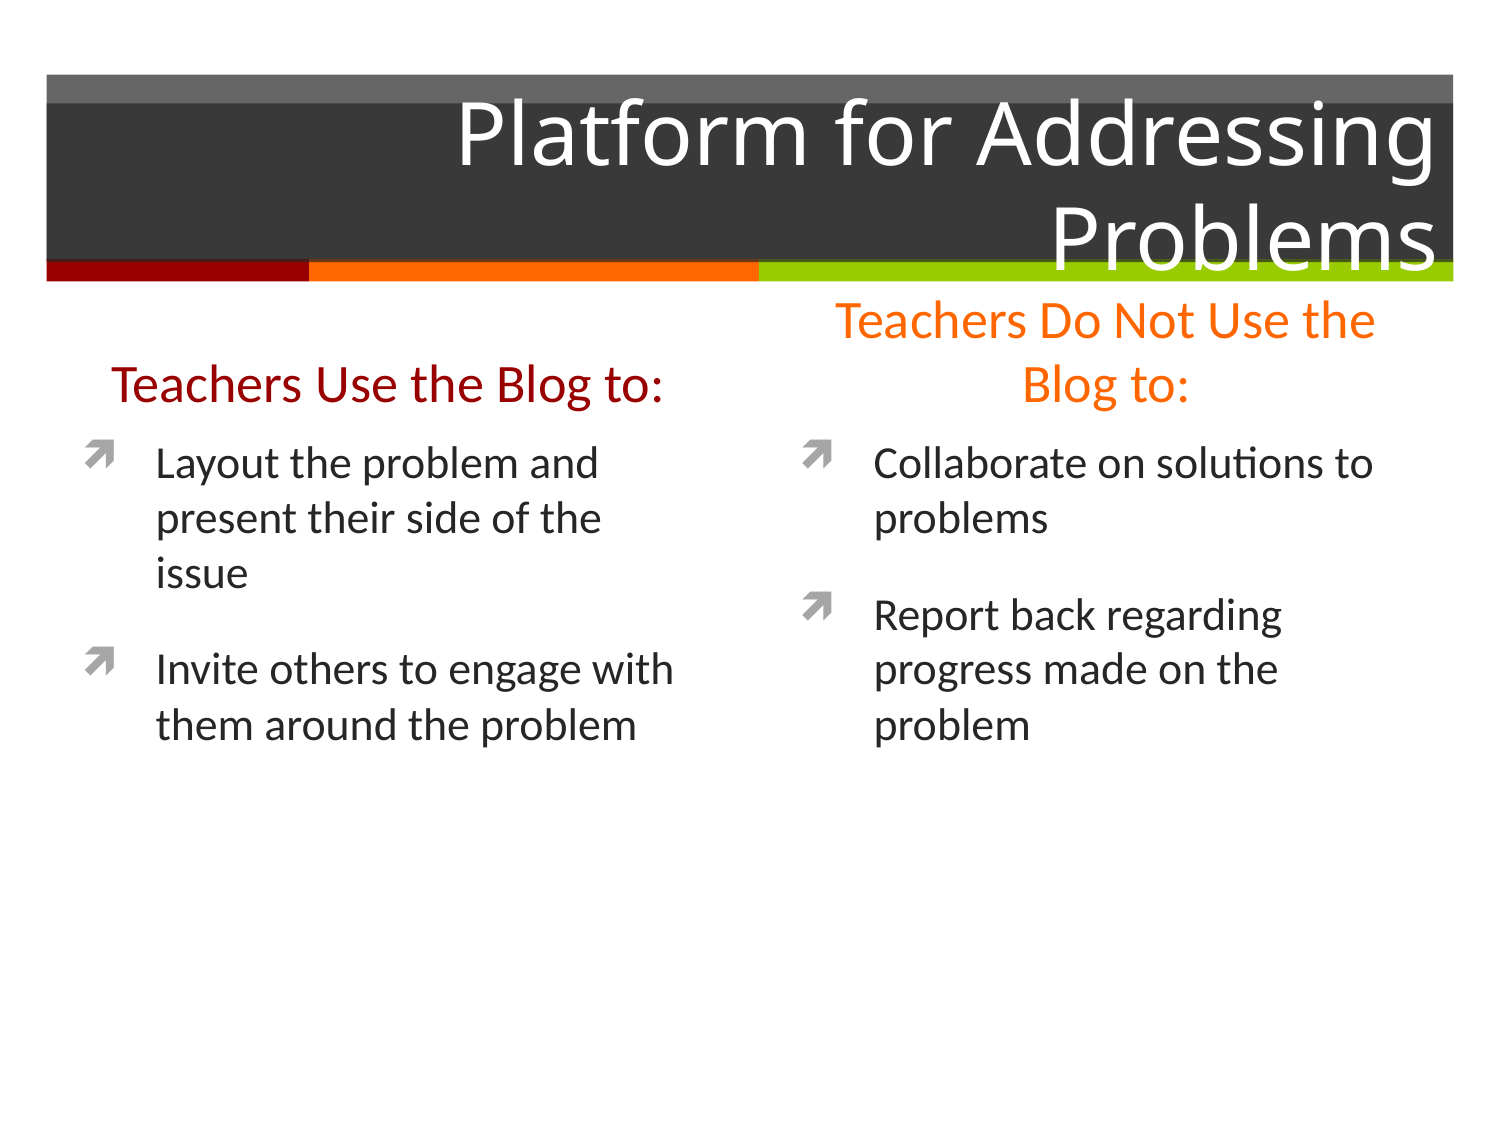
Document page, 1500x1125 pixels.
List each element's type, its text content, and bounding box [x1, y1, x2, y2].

list Collaborate on solutions to problems Report back regarding progress made on the problem [784, 425, 1429, 1005]
title Platform for Addressing Problems [46, 103, 1454, 263]
list Teachers Do Not Use the Blog to: [784, 284, 1429, 422]
list Teachers Use the Blog to: [66, 284, 712, 422]
list Layout the problem and present their side of the issue Invite others to engage with them around the problem [66, 425, 712, 1005]
